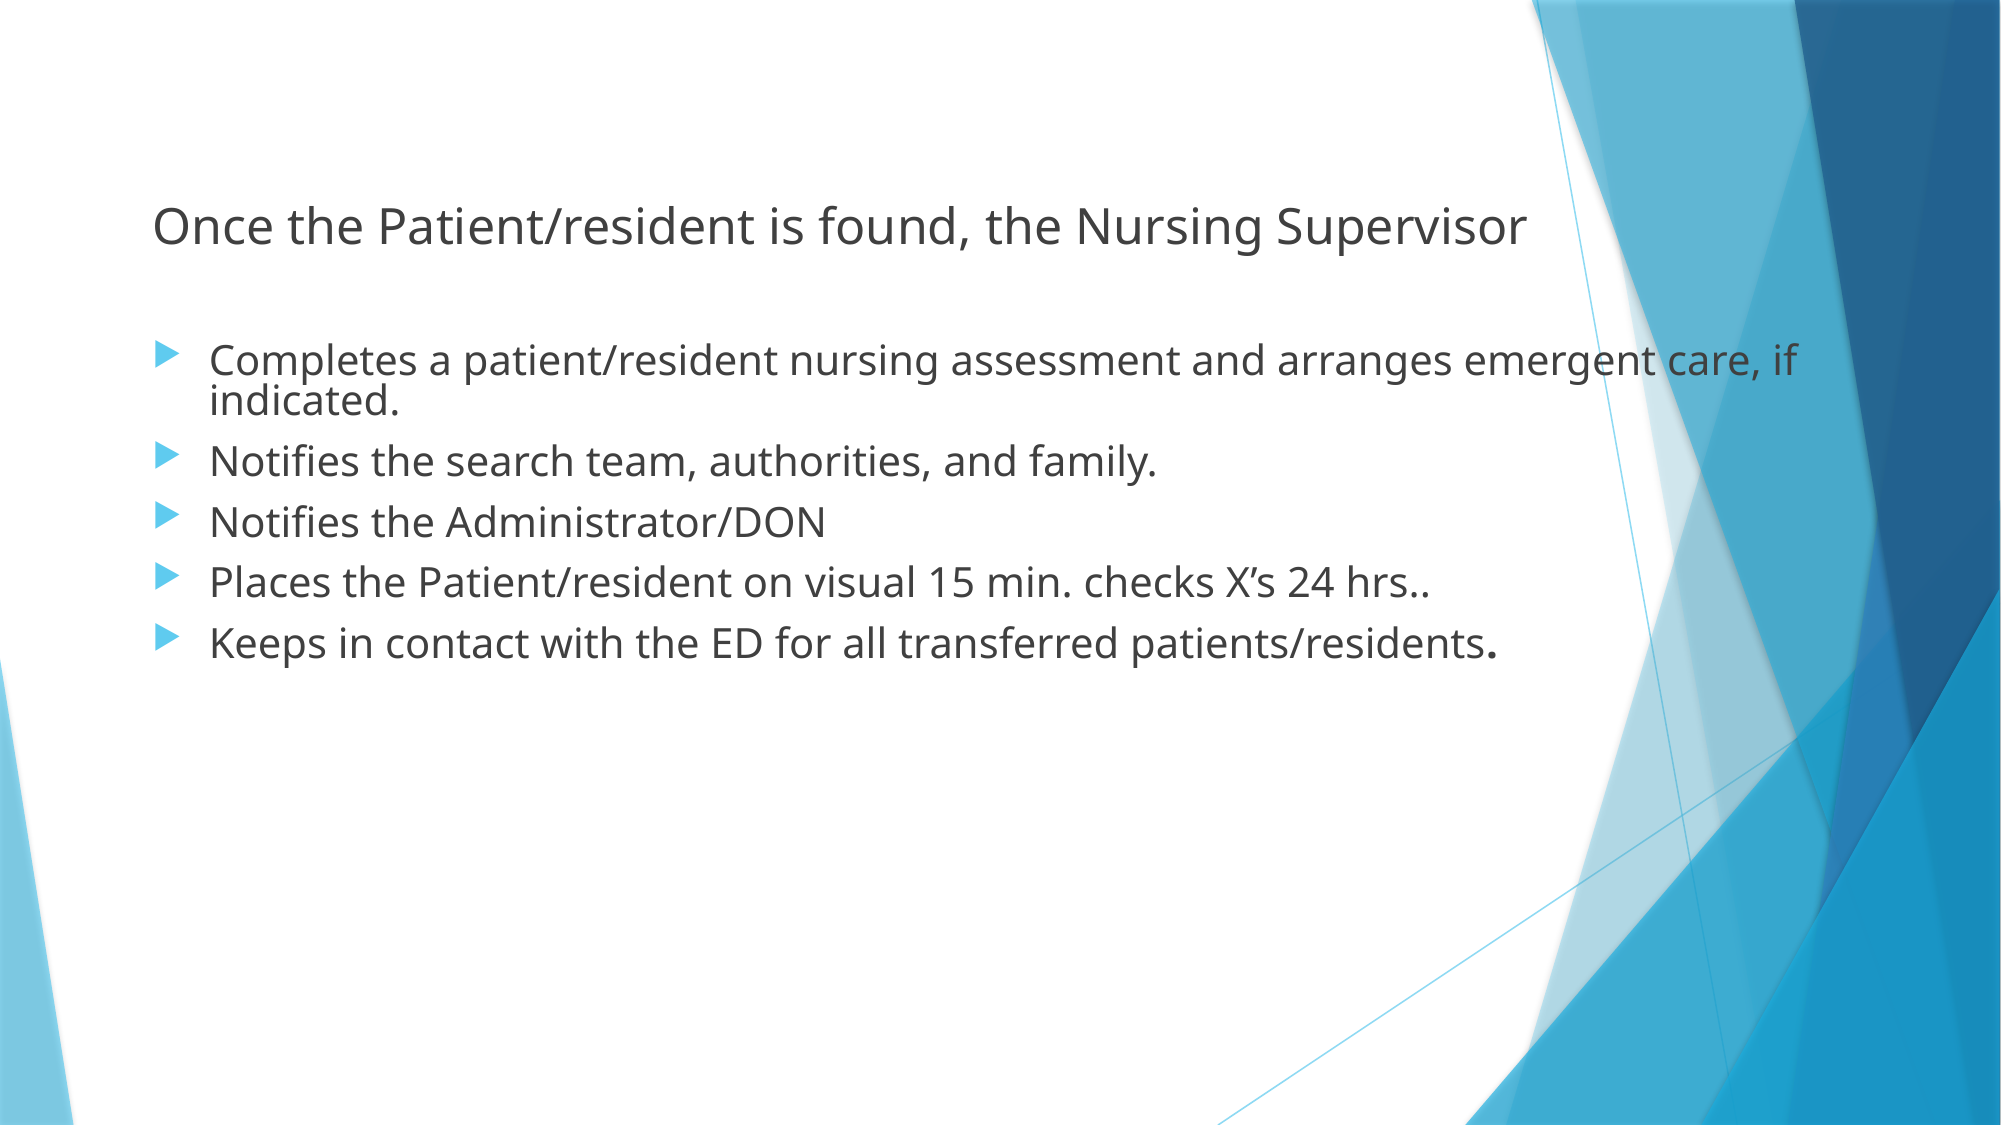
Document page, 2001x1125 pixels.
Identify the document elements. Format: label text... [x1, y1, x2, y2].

list Once the Patient/resident is found, the Nursing Supervisor Completes a patient/resident nursing assessment and arranges emergent care, if indicated. Notifies the search team, authorities, and family. Notifies the Administrator/DON Places the Patient/resident on visual 15 min. checks X’s 24 hrs.. Keeps in contact with the ED for all transferred patients/residents. [137, 117, 1863, 1014]
title [324, 75, 1675, 117]
